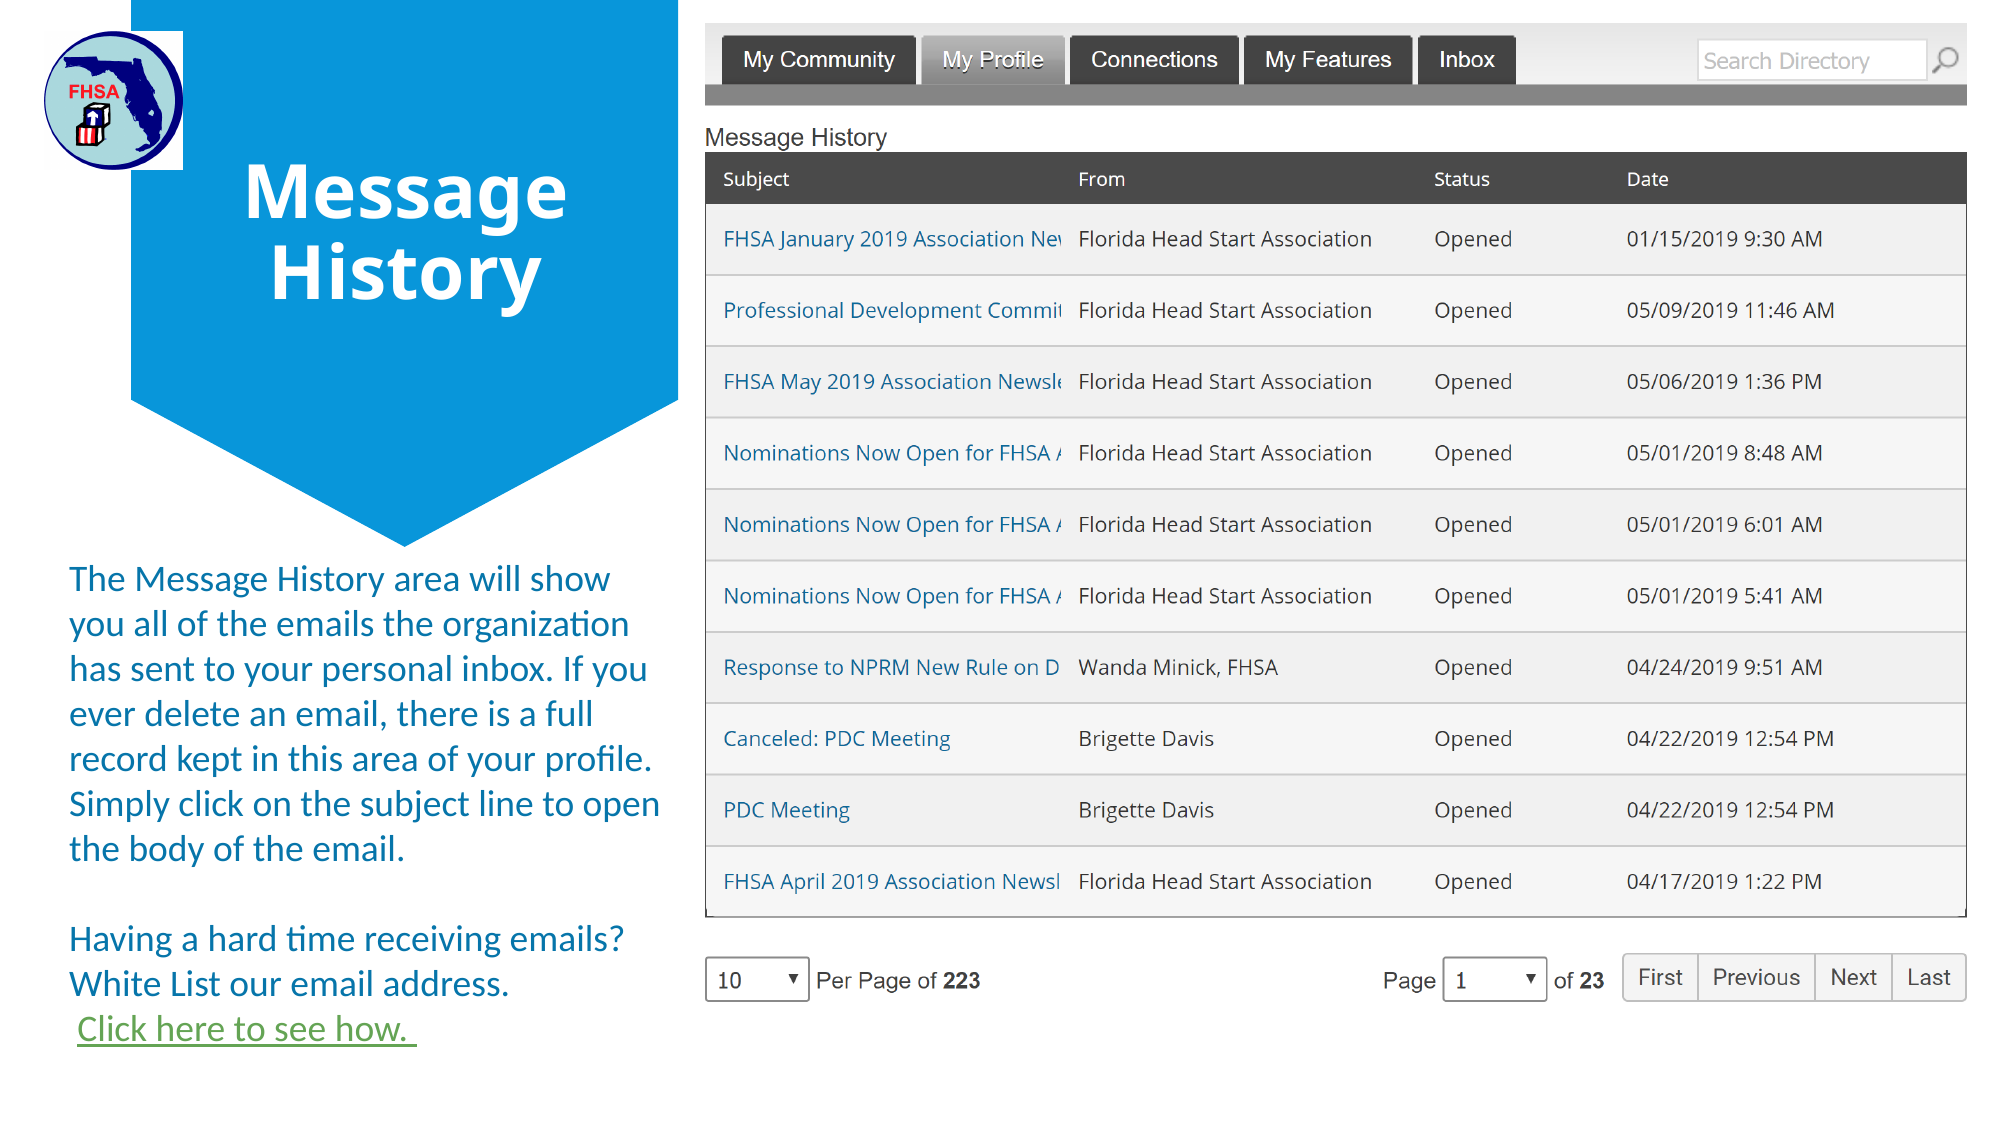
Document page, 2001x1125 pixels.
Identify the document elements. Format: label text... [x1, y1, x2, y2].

picture [44, 31, 182, 170]
title Message History [168, 31, 643, 440]
text_box [130, 170, 168, 421]
text_box [130, 0, 680, 420]
picture [679, 23, 1991, 1027]
text_box The Message History area will show you all of the emails the organization has sent to your personal inbox. If you ever delete an email, there is a full record kept in this area of your profile. Simply click on the subject line to open the body of the email. Having a hard time receiving emails? White List our email address. Click here to see how. [54, 546, 679, 1125]
text_box [203, 440, 606, 546]
